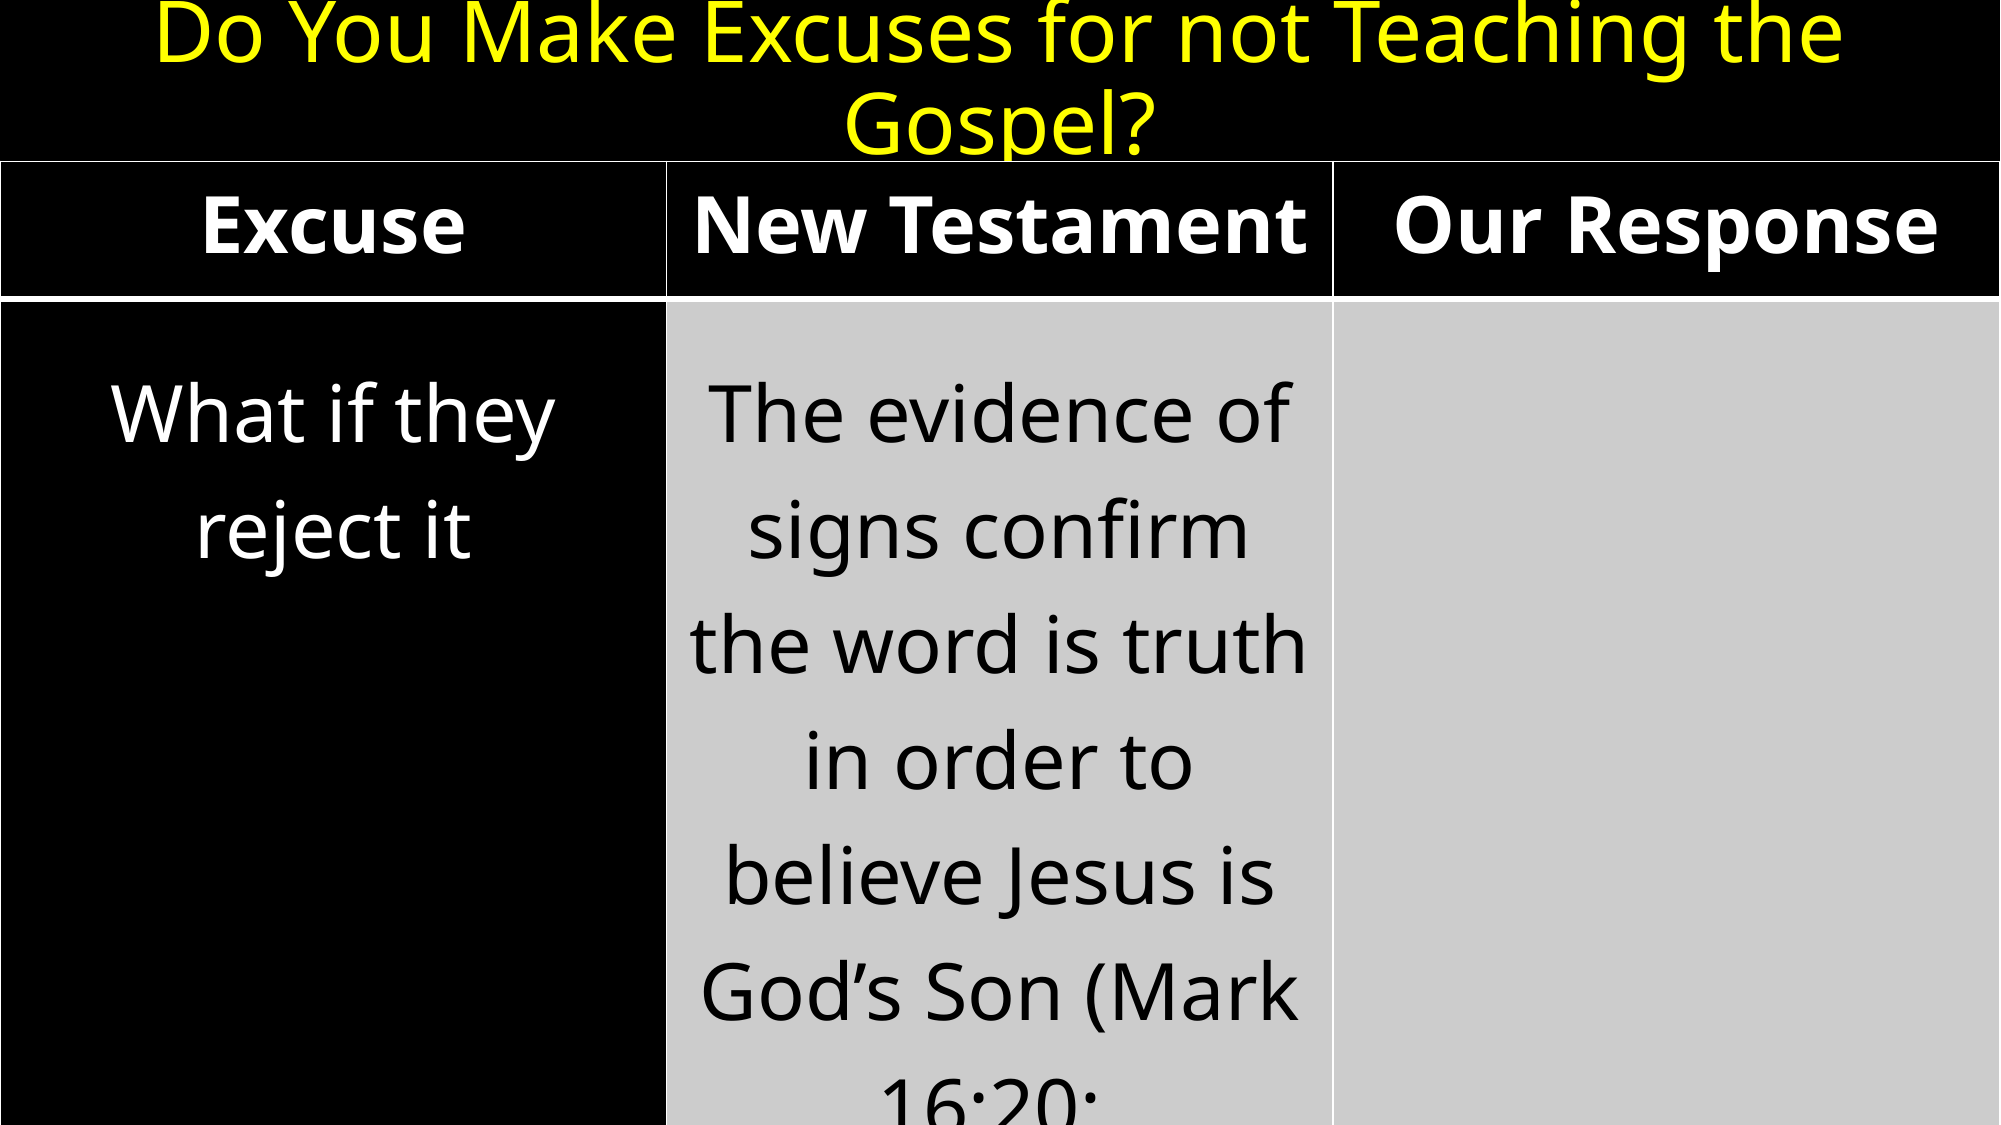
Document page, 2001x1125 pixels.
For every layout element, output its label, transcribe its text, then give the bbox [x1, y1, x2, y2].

table_cell [1334, 302, 1999, 1125]
table_cell The evidence of signs confirm the word is truth in order to believe Jesus is God’s Son (Mark 16:20; John 20:27-31) [667, 302, 1332, 1125]
table_header New Testament [667, 162, 1332, 296]
table_header Excuse [1, 162, 666, 296]
table_header Our Response [1334, 162, 1999, 296]
table_cell What if they reject it [1, 302, 666, 1125]
title Do You Make Excuses for not Teaching the Gospel? [0, 0, 2000, 161]
